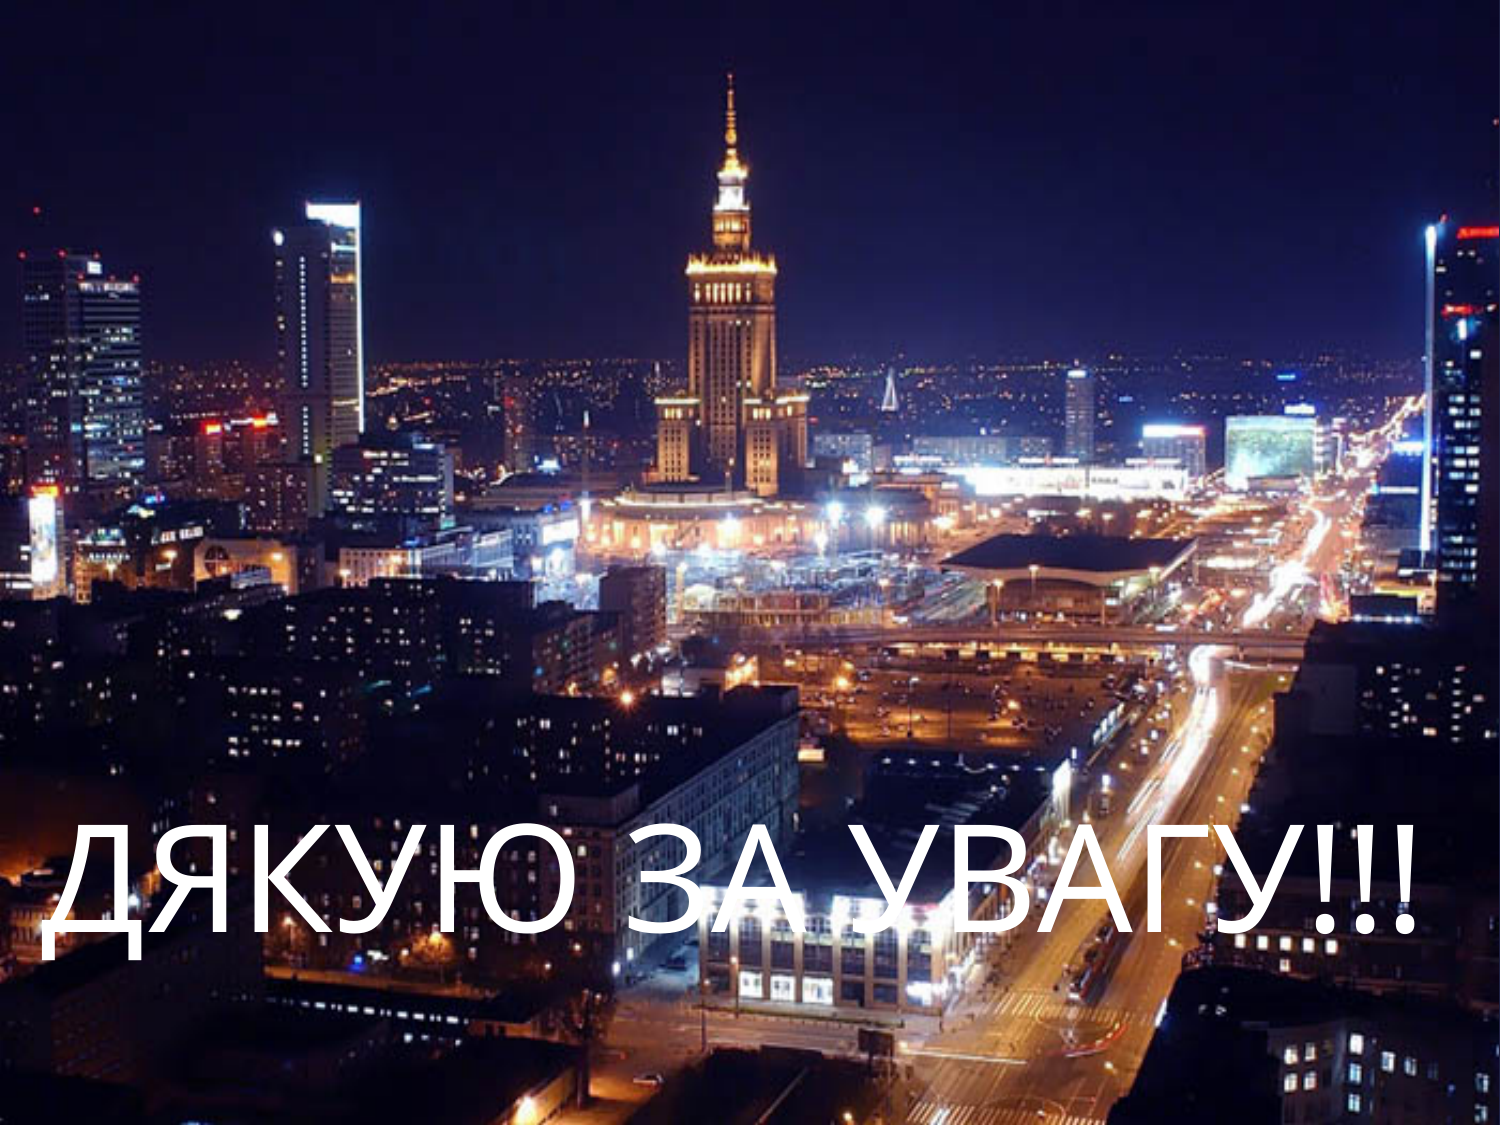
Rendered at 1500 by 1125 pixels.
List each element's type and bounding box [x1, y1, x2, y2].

list [0, 0, 1499, 1125]
